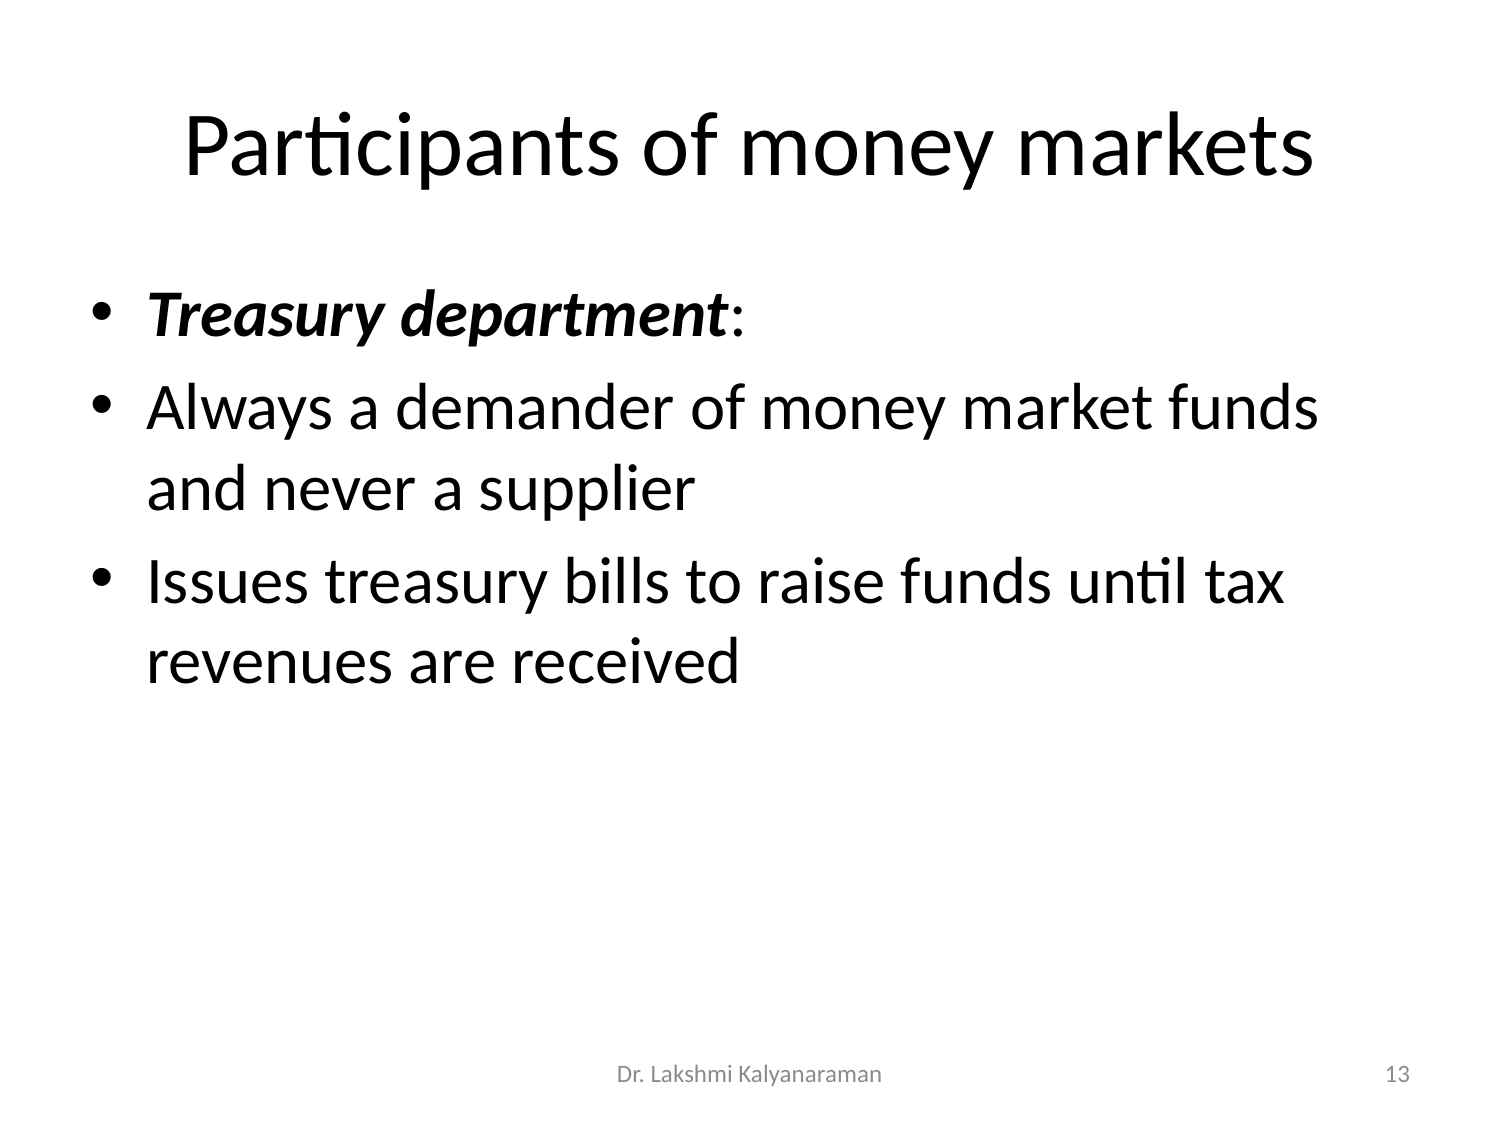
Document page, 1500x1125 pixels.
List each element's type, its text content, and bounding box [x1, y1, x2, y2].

slide_number 13 [1074, 1042, 1425, 1103]
list Treasury department: Always a demander of money market funds and never a supplier Issues treasury bills to raise funds until tax revenues are received [75, 262, 1425, 1005]
title Participants of money markets [75, 45, 1425, 233]
footer Dr. Lakshmi Kalyanaraman [512, 1042, 988, 1103]
